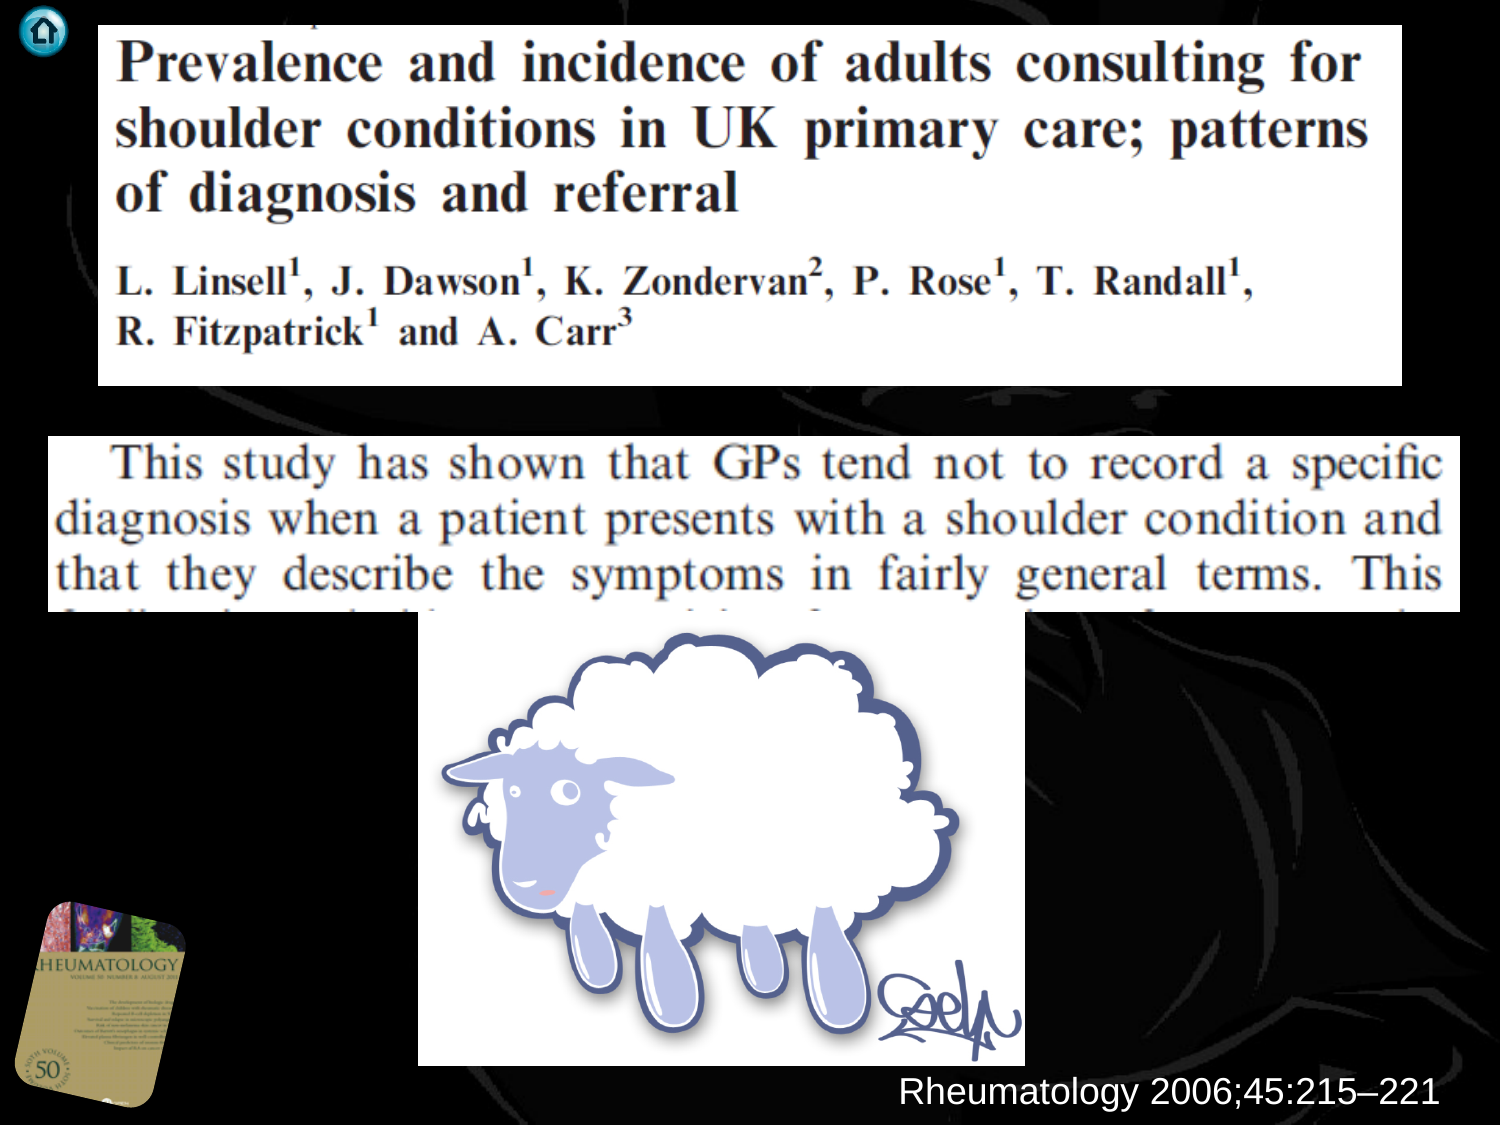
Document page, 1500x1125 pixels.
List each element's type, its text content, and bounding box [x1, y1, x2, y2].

picture [0, 0, 1500, 1125]
text_box Rheumatology 2006;45:215–221 [883, 1059, 1456, 1120]
